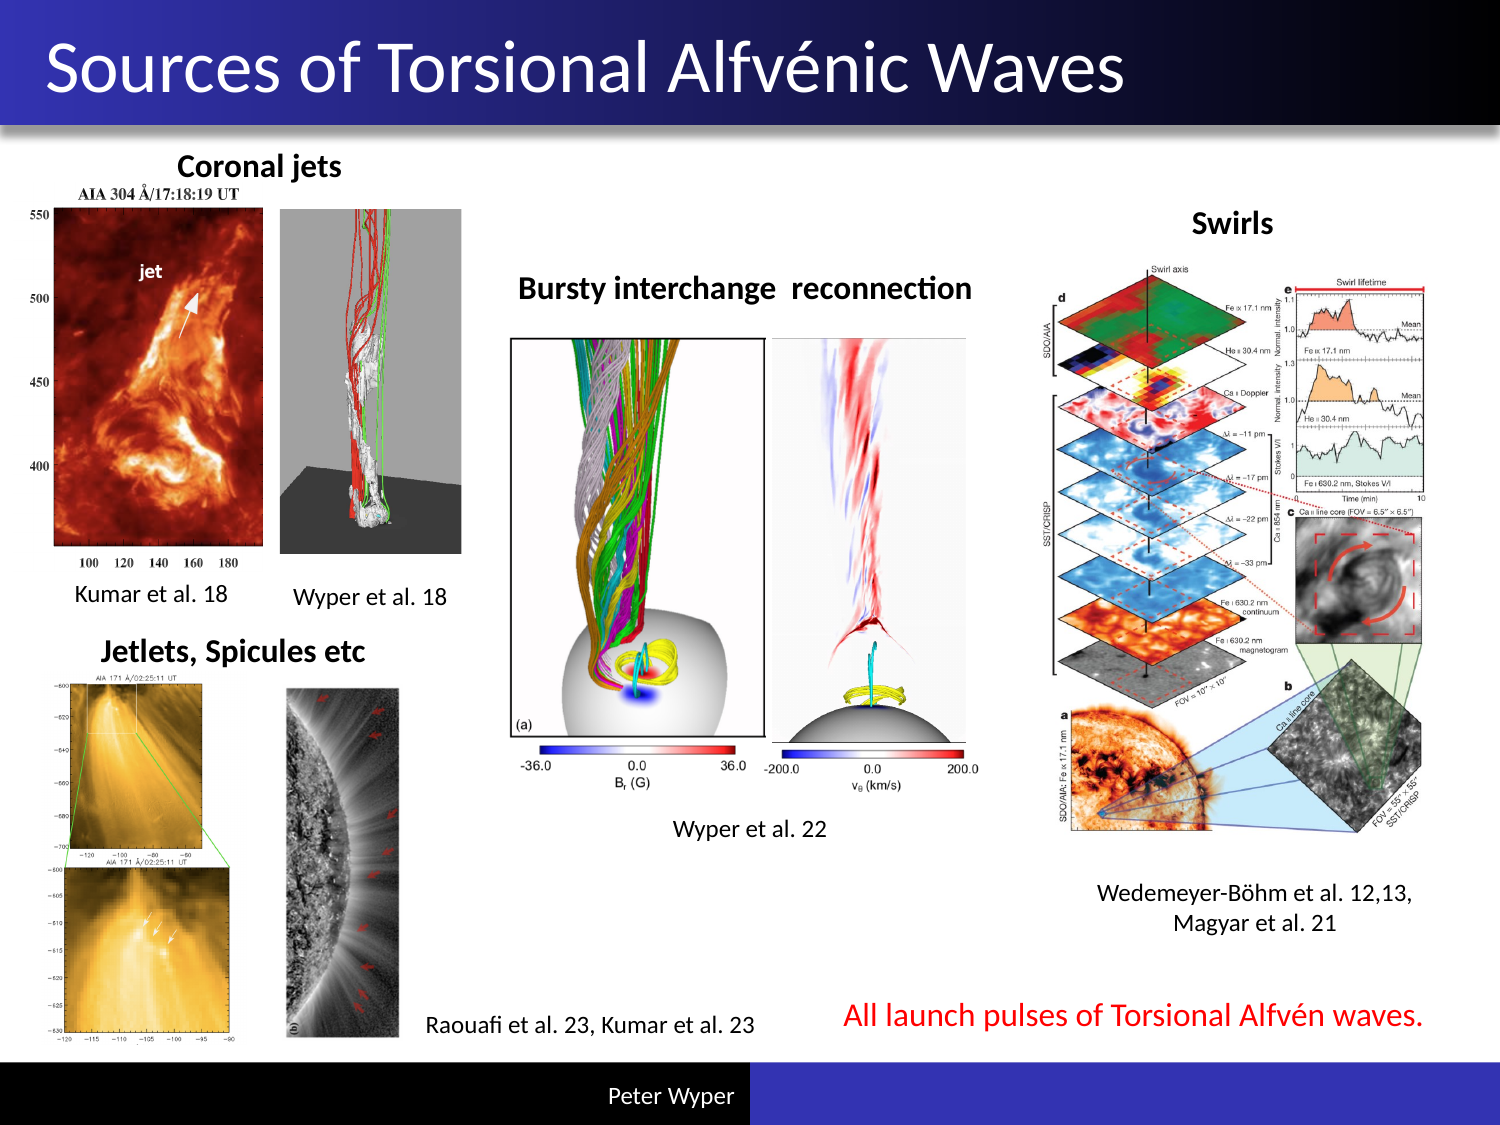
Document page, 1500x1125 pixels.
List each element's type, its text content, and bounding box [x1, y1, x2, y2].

text_box Raouafi et al. 23, Kumar et al. 23 [395, 1001, 786, 1046]
text_box Wyper et al. 22 [555, 805, 945, 850]
picture [40, 671, 521, 1045]
text_box Wedemeyer-Böhm et al. 12,13, Magyar et al. 21 [1060, 869, 1450, 945]
text_box Bursty interchange reconnection [501, 258, 990, 314]
text_box Kumar et al. 18 [41, 580, 259, 615]
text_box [771, 337, 967, 742]
text_box Coronal jets [135, 137, 385, 192]
picture [13, 182, 263, 572]
text_box Swirls [1142, 194, 1323, 249]
text_box All launch pulses of Torsional Alfvén waves. [749, 985, 1500, 1041]
picture [279, 208, 462, 554]
title Sources of Torsional Alfvénic Waves [0, 0, 1450, 125]
picture [505, 331, 994, 800]
text_box Jetlets, Spicules etc [83, 621, 384, 677]
text_box Wyper et al. 18 [259, 572, 481, 618]
picture [1037, 259, 1428, 838]
